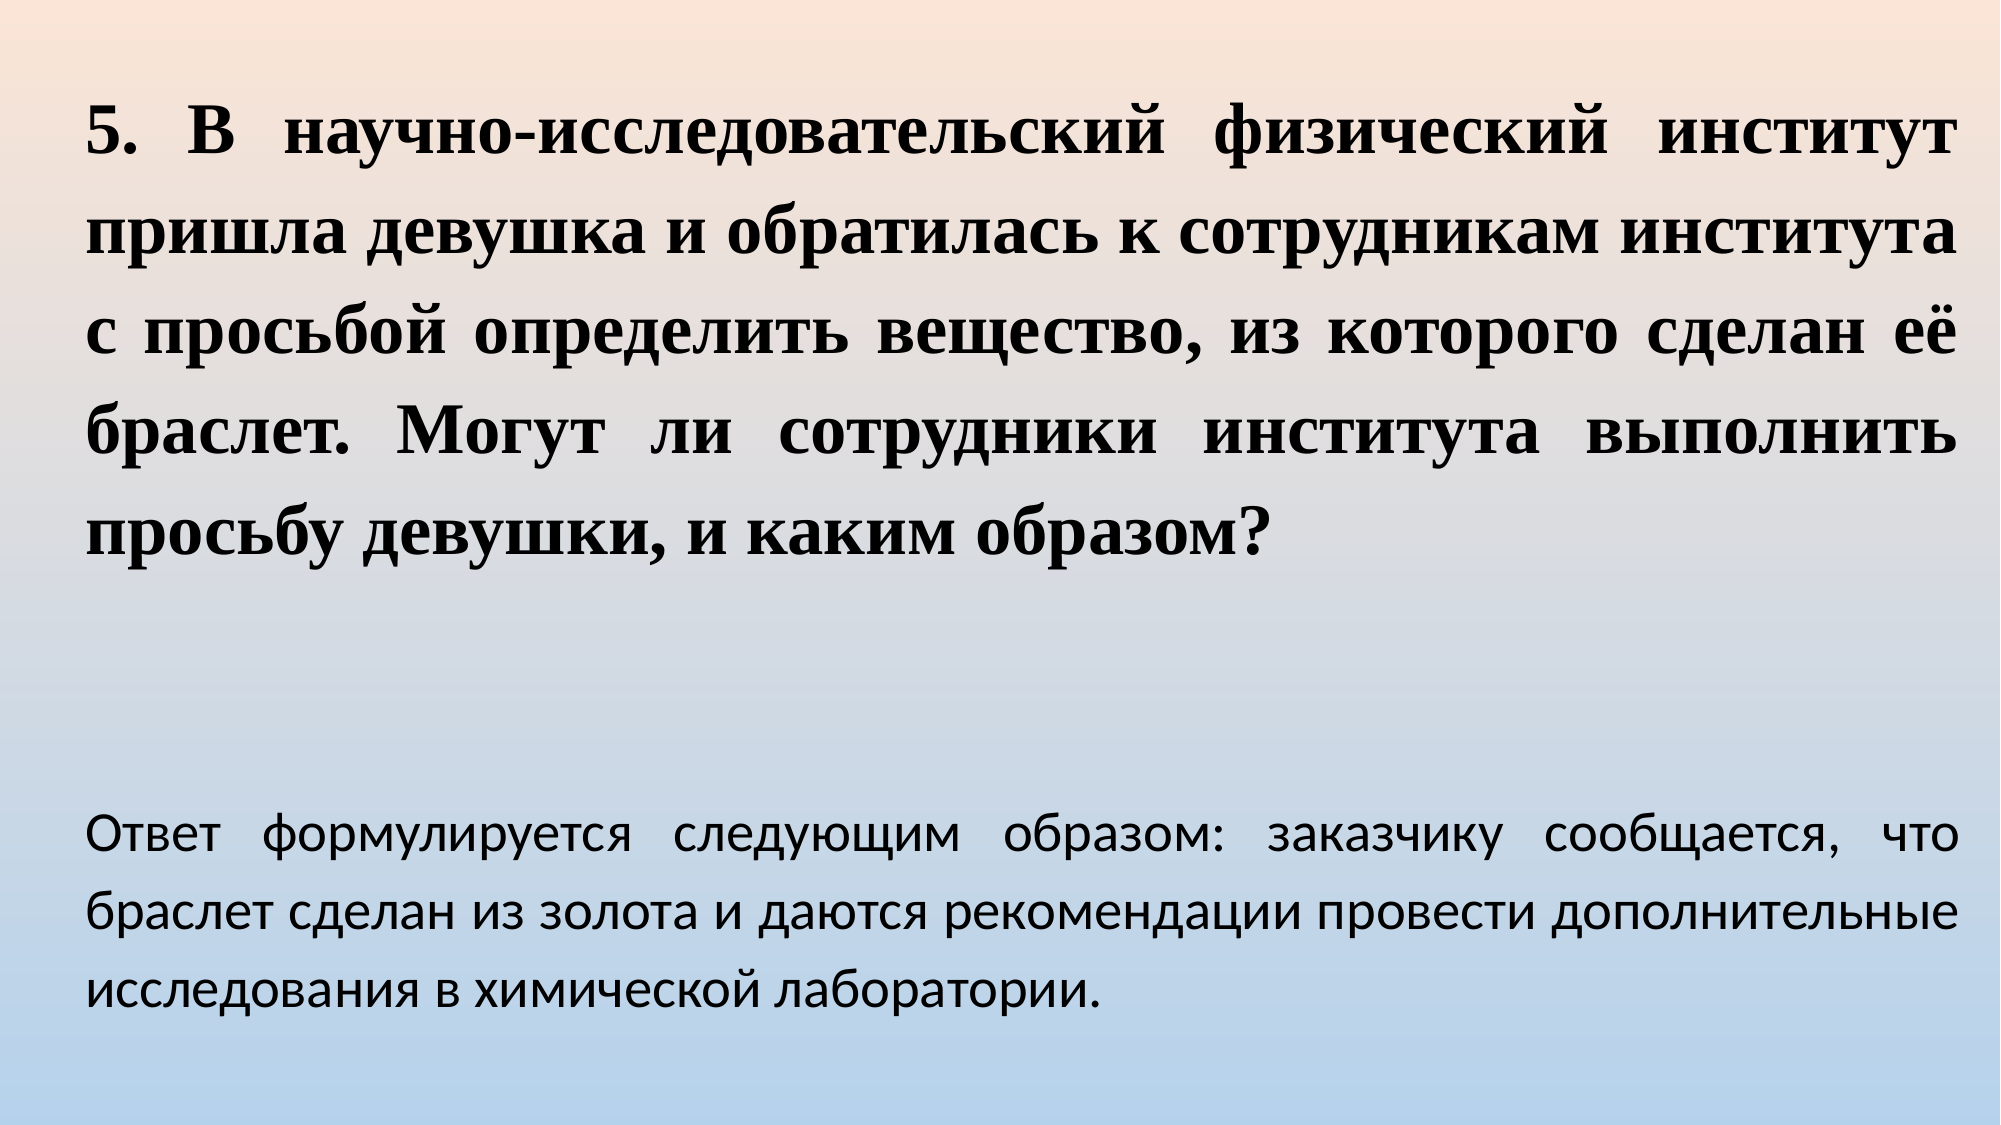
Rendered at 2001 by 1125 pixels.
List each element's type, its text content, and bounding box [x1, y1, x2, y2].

list 5. В научно-исследовательский физический институт пришла девушка и обратилась к сотрудникам института с просьбой определить вещество, из которого сделан её браслет. Могут ли сотрудники института выполнить просьбу девушки, и каким образом? Ответ формулируется следующим образом: заказчику сообщается, что браслет сделан из золота и даются рекомендации провести дополнительные исследования в химической лаборатории. [33, 59, 1976, 1100]
